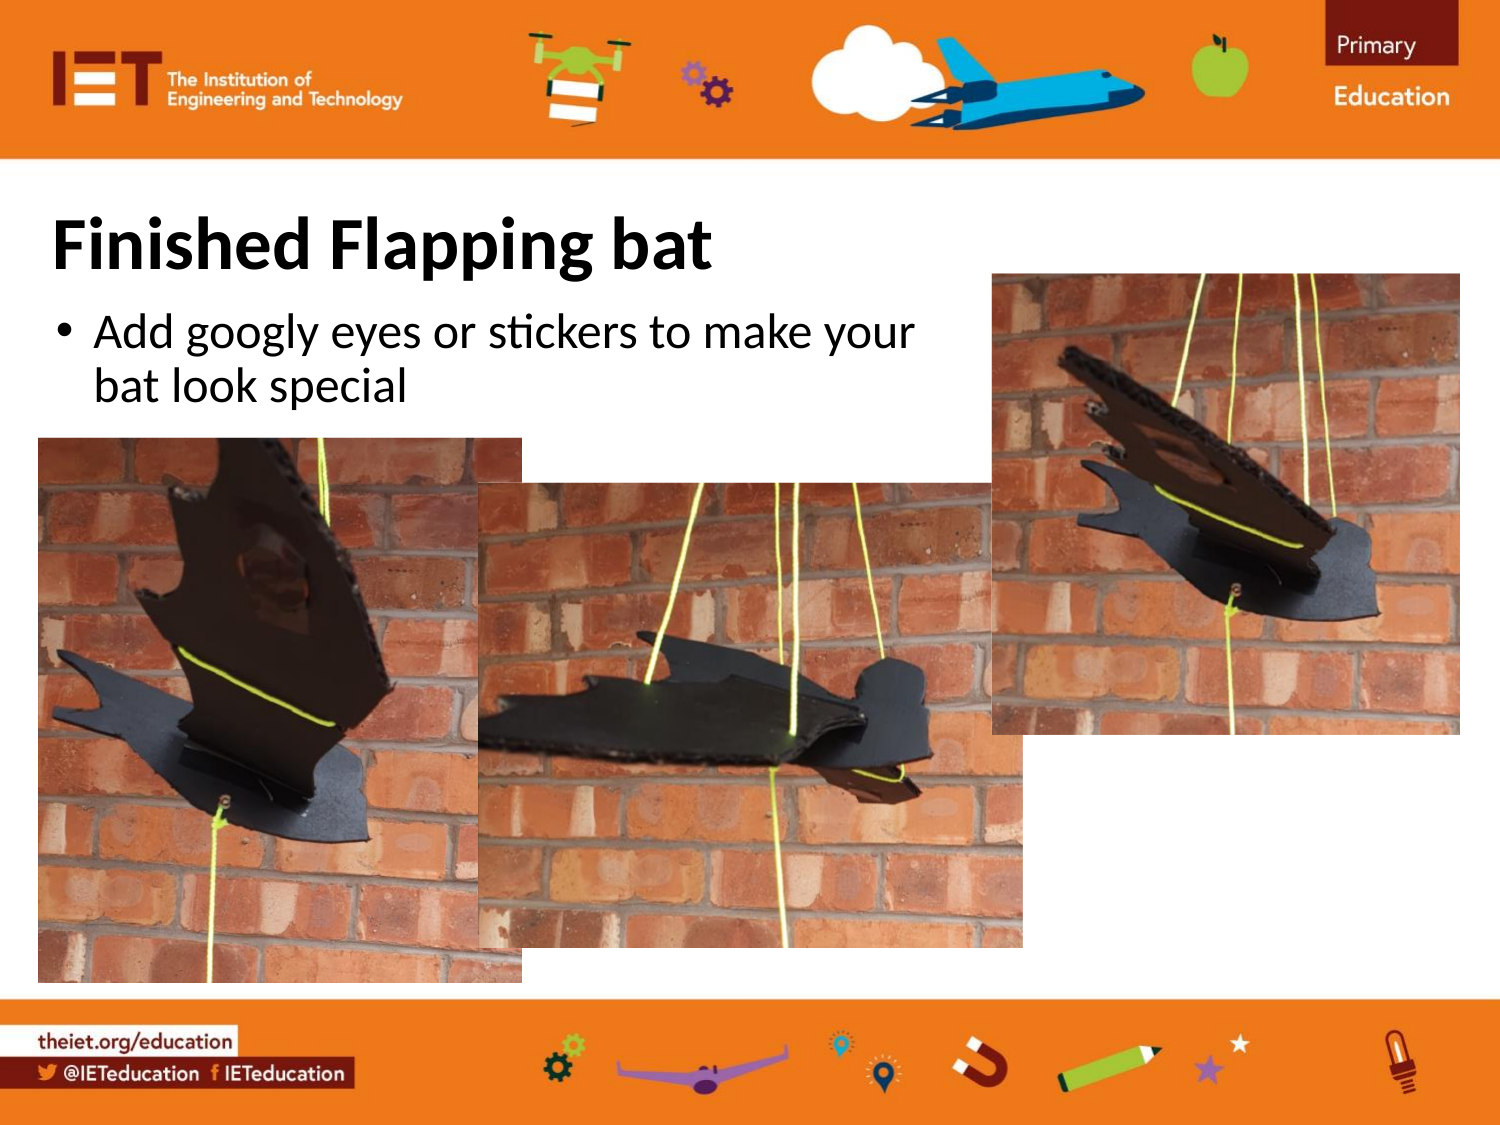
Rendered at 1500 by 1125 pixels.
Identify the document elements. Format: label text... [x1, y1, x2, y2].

text_box Finished Flapping bat [37, 189, 1237, 301]
picture [0, 0, 1500, 1125]
list Add googly eyes or stickers to make your bat look special [40, 297, 966, 438]
